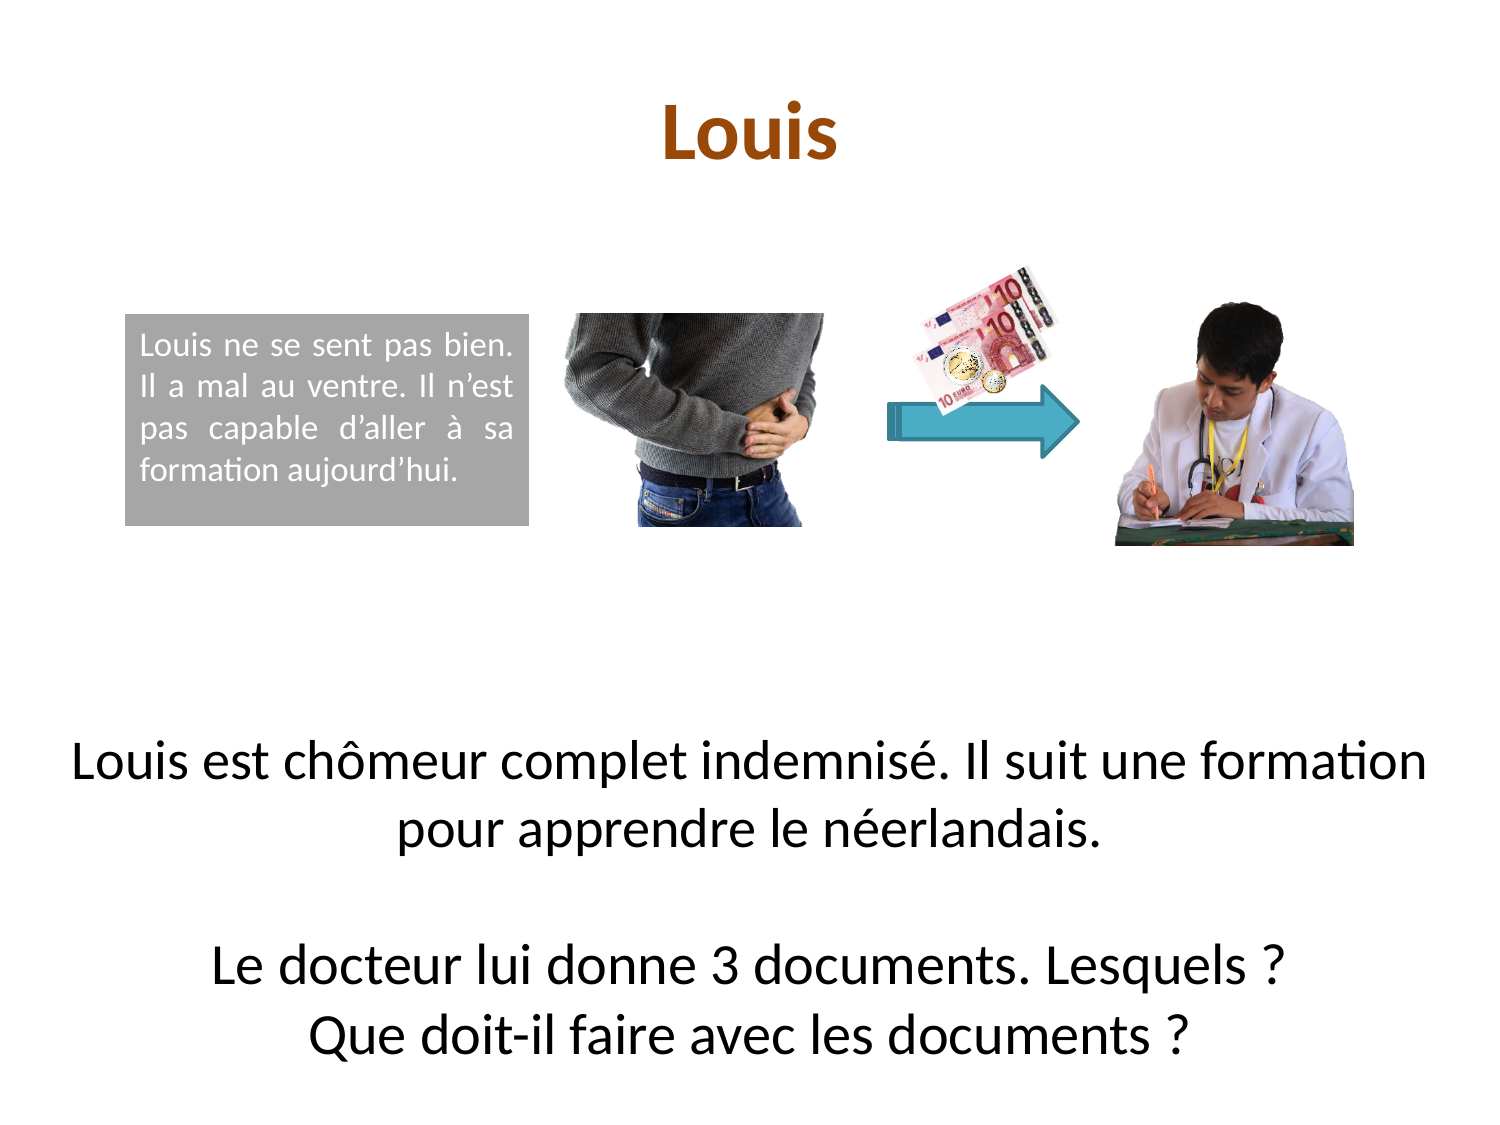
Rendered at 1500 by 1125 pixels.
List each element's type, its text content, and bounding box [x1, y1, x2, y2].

picture [554, 313, 874, 527]
title Louis [75, 45, 1425, 209]
picture [912, 265, 1354, 546]
text_box Louis est chômeur complet indemnisé. Il suit une formation pour apprendre le néerlandais. Le docteur lui donne 3 documents. Lesquels ? Que doit-il faire avec les documents ? [35, 716, 1465, 1119]
text_box [887, 401, 976, 442]
list Louis ne se sent pas bien. Il a mal au ventre. Il n’est pas capable d’aller à sa formation aujourd’hui. [124, 313, 530, 527]
